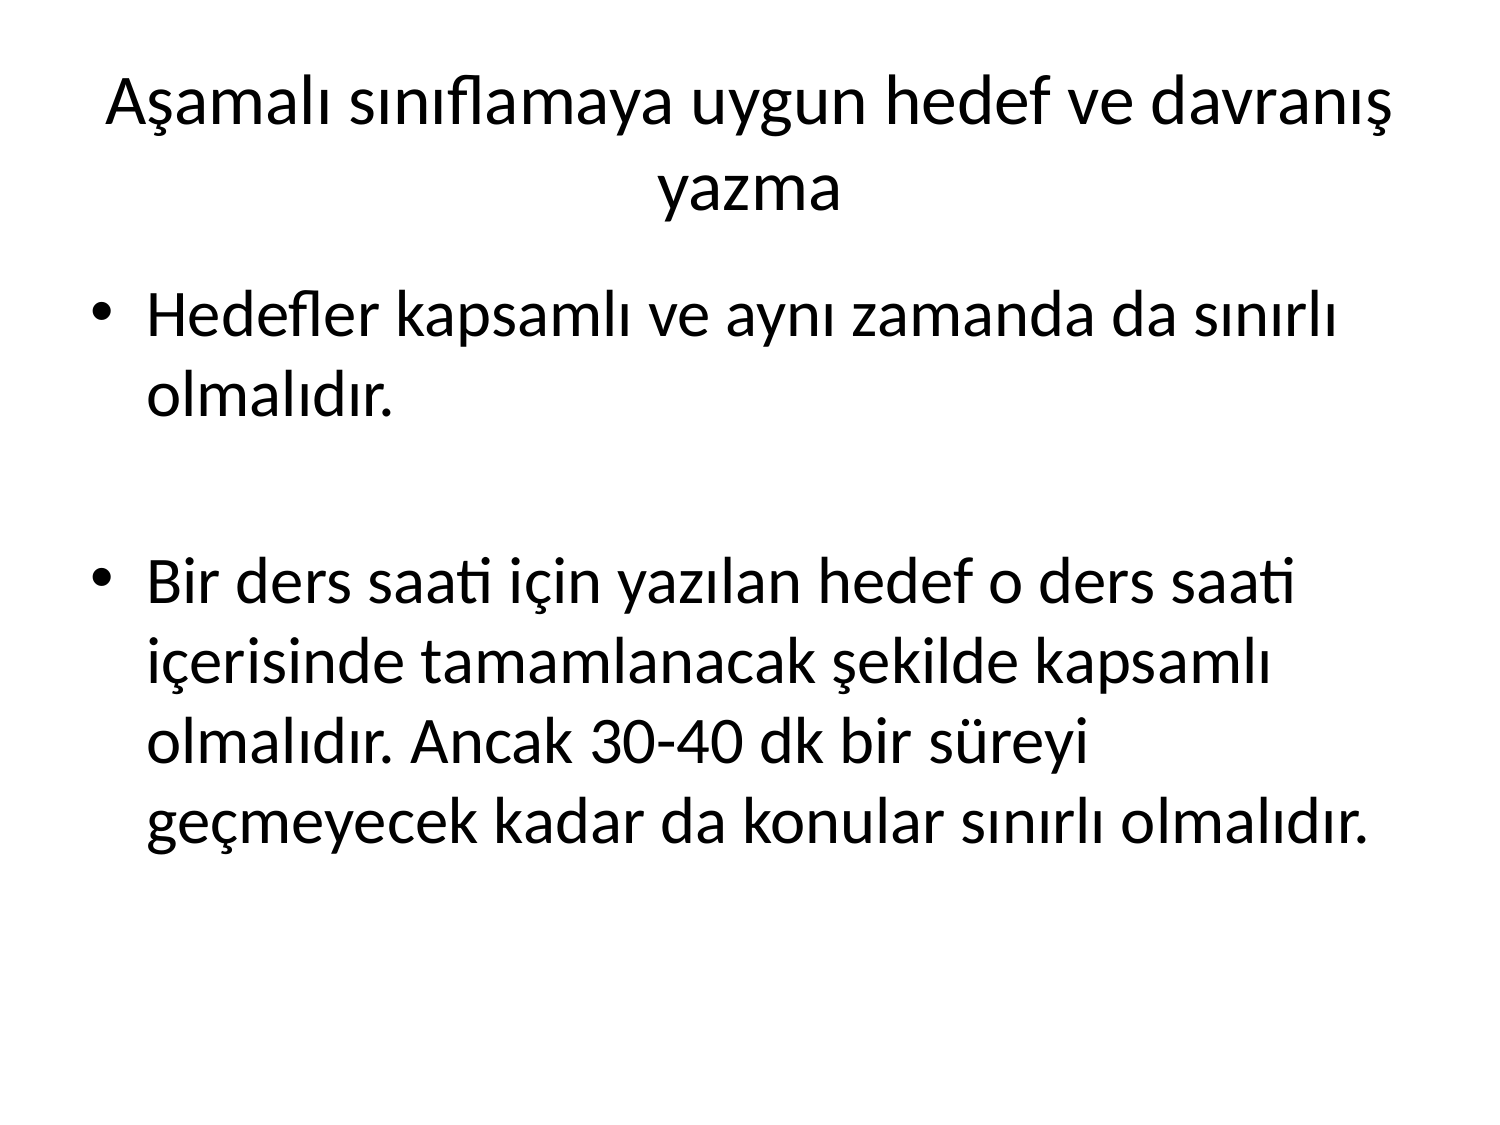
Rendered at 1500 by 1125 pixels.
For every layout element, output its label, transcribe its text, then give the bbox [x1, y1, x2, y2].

list Hedefler kapsamlı ve aynı zamanda da sınırlı olmalıdır. Bir ders saati için yazılan hedef o ders saati içerisinde tamamlanacak şekilde kapsamlı olmalıdır. Ancak 30-40 dk bir süreyi geçmeyecek kadar da konular sınırlı olmalıdır. [75, 262, 1425, 1005]
title Aşamalı sınıflamaya uygun hedef ve davranış yazma [75, 45, 1425, 233]
